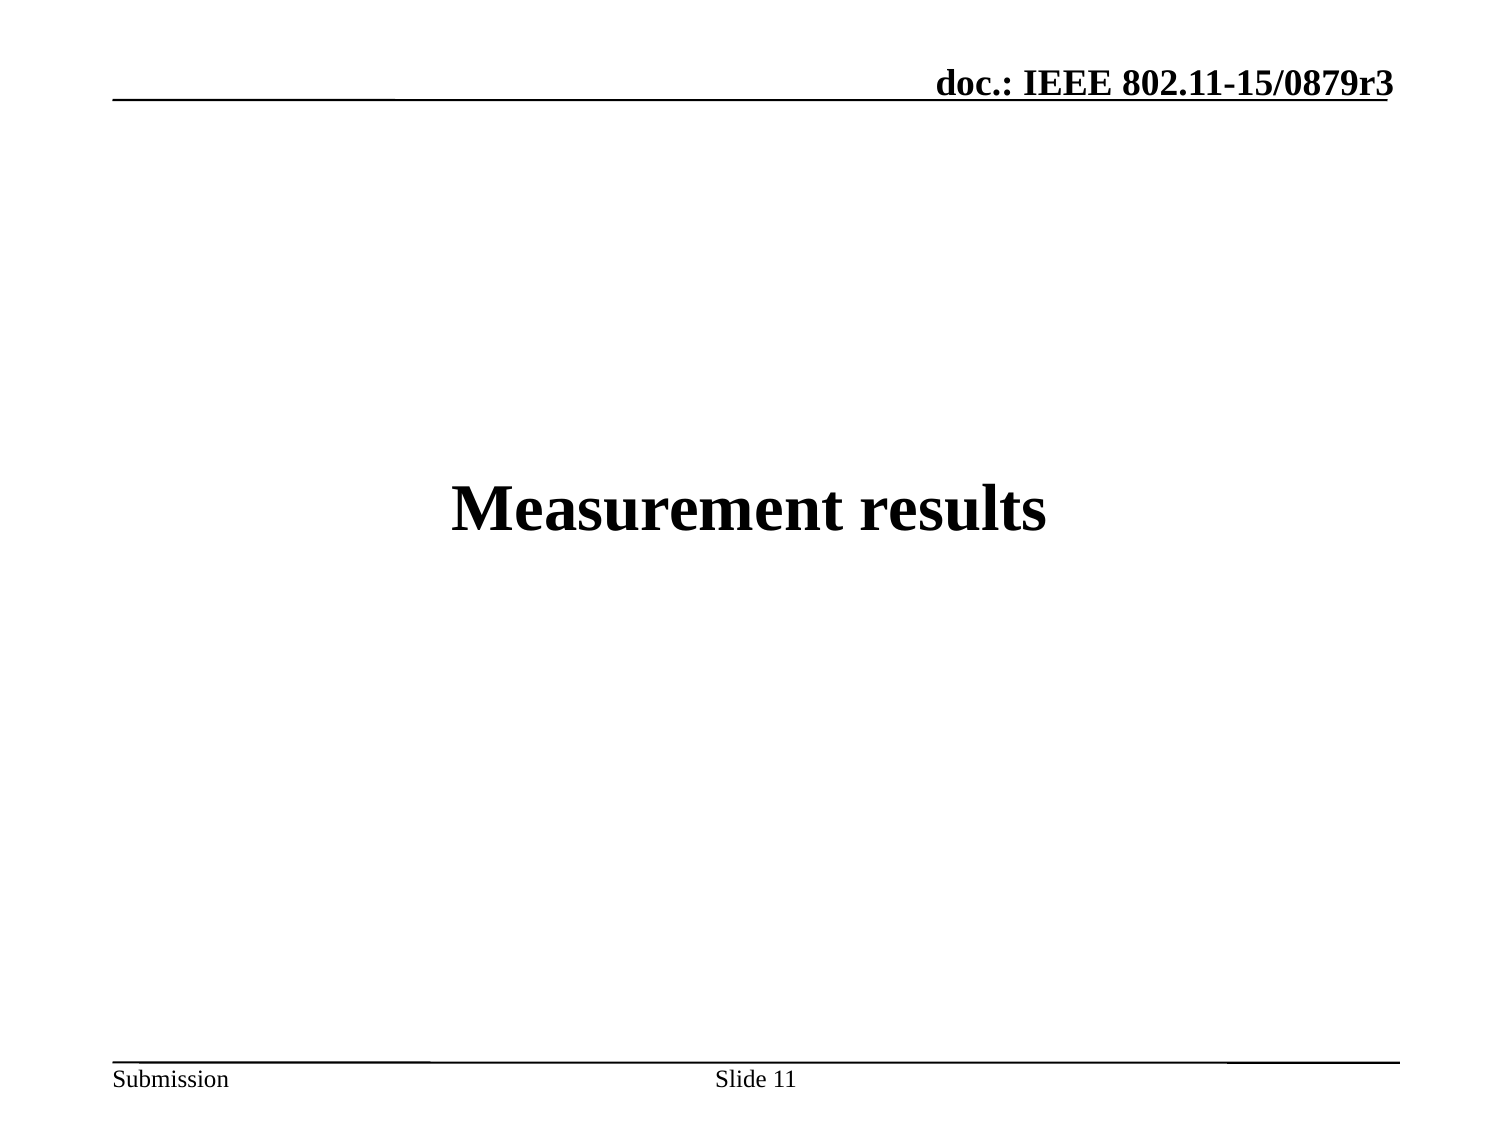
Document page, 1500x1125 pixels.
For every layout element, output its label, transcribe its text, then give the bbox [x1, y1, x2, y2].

title Measurement results [112, 455, 1388, 632]
slide_number Slide 11 [712, 1061, 800, 1123]
